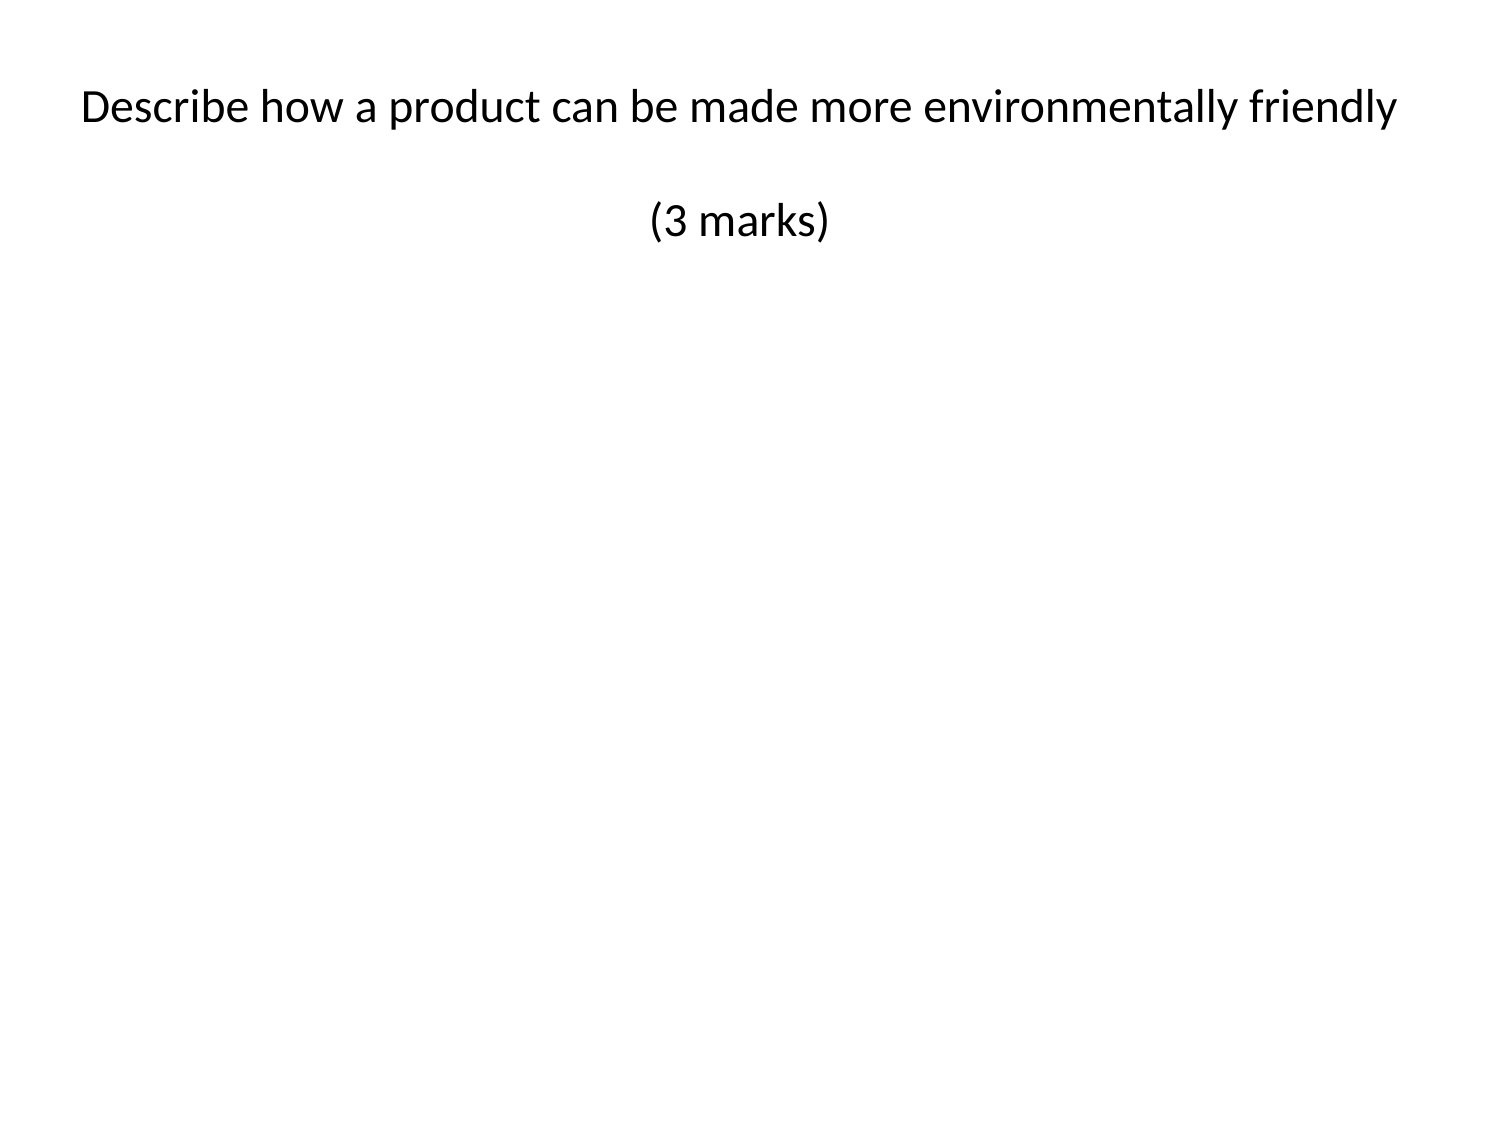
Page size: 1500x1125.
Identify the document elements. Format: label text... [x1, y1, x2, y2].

title Describe how a product can be made more environmentally friendly (3 marks) [64, 66, 1415, 254]
